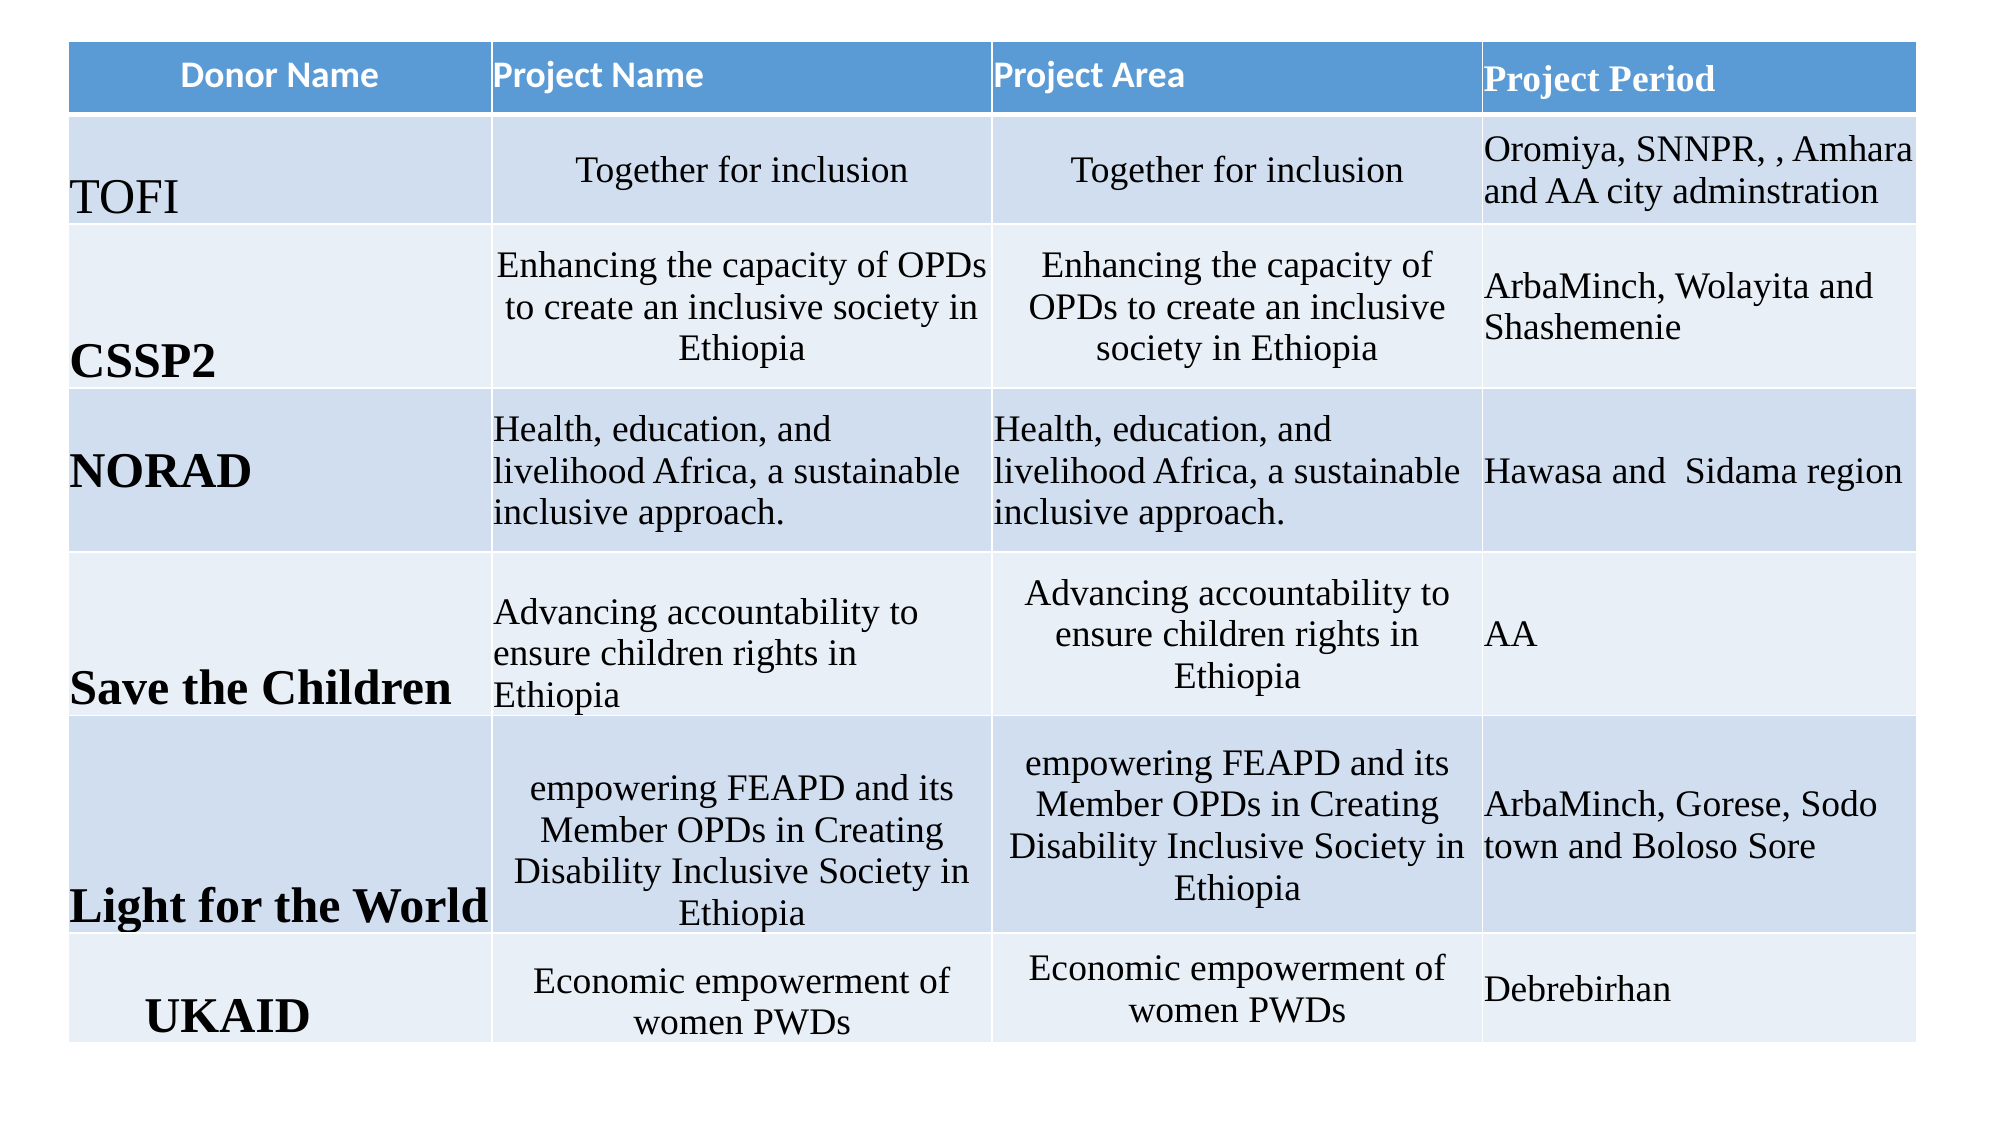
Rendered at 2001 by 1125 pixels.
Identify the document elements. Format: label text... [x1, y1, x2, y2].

table_cell Debrebirhan [1483, 934, 1916, 1042]
table_cell empowering FEAPD and its Member OPDs in Creating Disability Inclusive Society in Ethiopia [493, 716, 991, 932]
table_cell Economic empowerment of women PWDs [993, 934, 1482, 1042]
table_cell Health, education, and livelihood Africa, a sustainable inclusive approach. [493, 389, 991, 551]
table_header Project Area [993, 42, 1482, 112]
table_cell Oromiya, SNNPR, , Amhara and AA city adminstration [1483, 117, 1916, 223]
table_cell Together for inclusion [493, 117, 991, 223]
table_header Project Period [1483, 42, 1916, 112]
table_cell Advancing accountability to ensure children rights in Ethiopia [993, 553, 1482, 715]
table_cell Health, education, and livelihood Africa, a sustainable inclusive approach. [993, 389, 1482, 551]
table_cell Advancing accountability to ensure children rights in Ethiopia [493, 553, 991, 715]
table_cell Save the Children [69, 553, 491, 715]
table_cell UKAID [69, 934, 491, 1042]
table_cell ArbaMinch, Wolayita and Shashemenie [1483, 225, 1916, 387]
table_cell ArbaMinch, Gorese, Sodo town and Boloso Sore [1483, 716, 1916, 932]
table_cell Light for the World [69, 716, 491, 932]
table_cell Enhancing the capacity of OPDs to create an inclusive society in Ethiopia [993, 225, 1482, 387]
table_cell empowering FEAPD and its Member OPDs in Creating Disability Inclusive Society in Ethiopia [993, 716, 1482, 932]
table_cell Economic empowerment of women PWDs [493, 934, 991, 1042]
table_cell Hawasa and Sidama region [1483, 389, 1916, 551]
table_header Donor Name [69, 42, 491, 112]
table_cell TOFI [69, 117, 491, 223]
table_cell Enhancing the capacity of OPDs to create an inclusive society in Ethiopia [493, 225, 991, 387]
table_cell NORAD [69, 389, 491, 551]
table_cell AA [1483, 553, 1916, 715]
table_cell CSSP2 [69, 225, 491, 387]
table_header Project Name [493, 42, 991, 112]
table_cell Together for inclusion [993, 117, 1482, 223]
